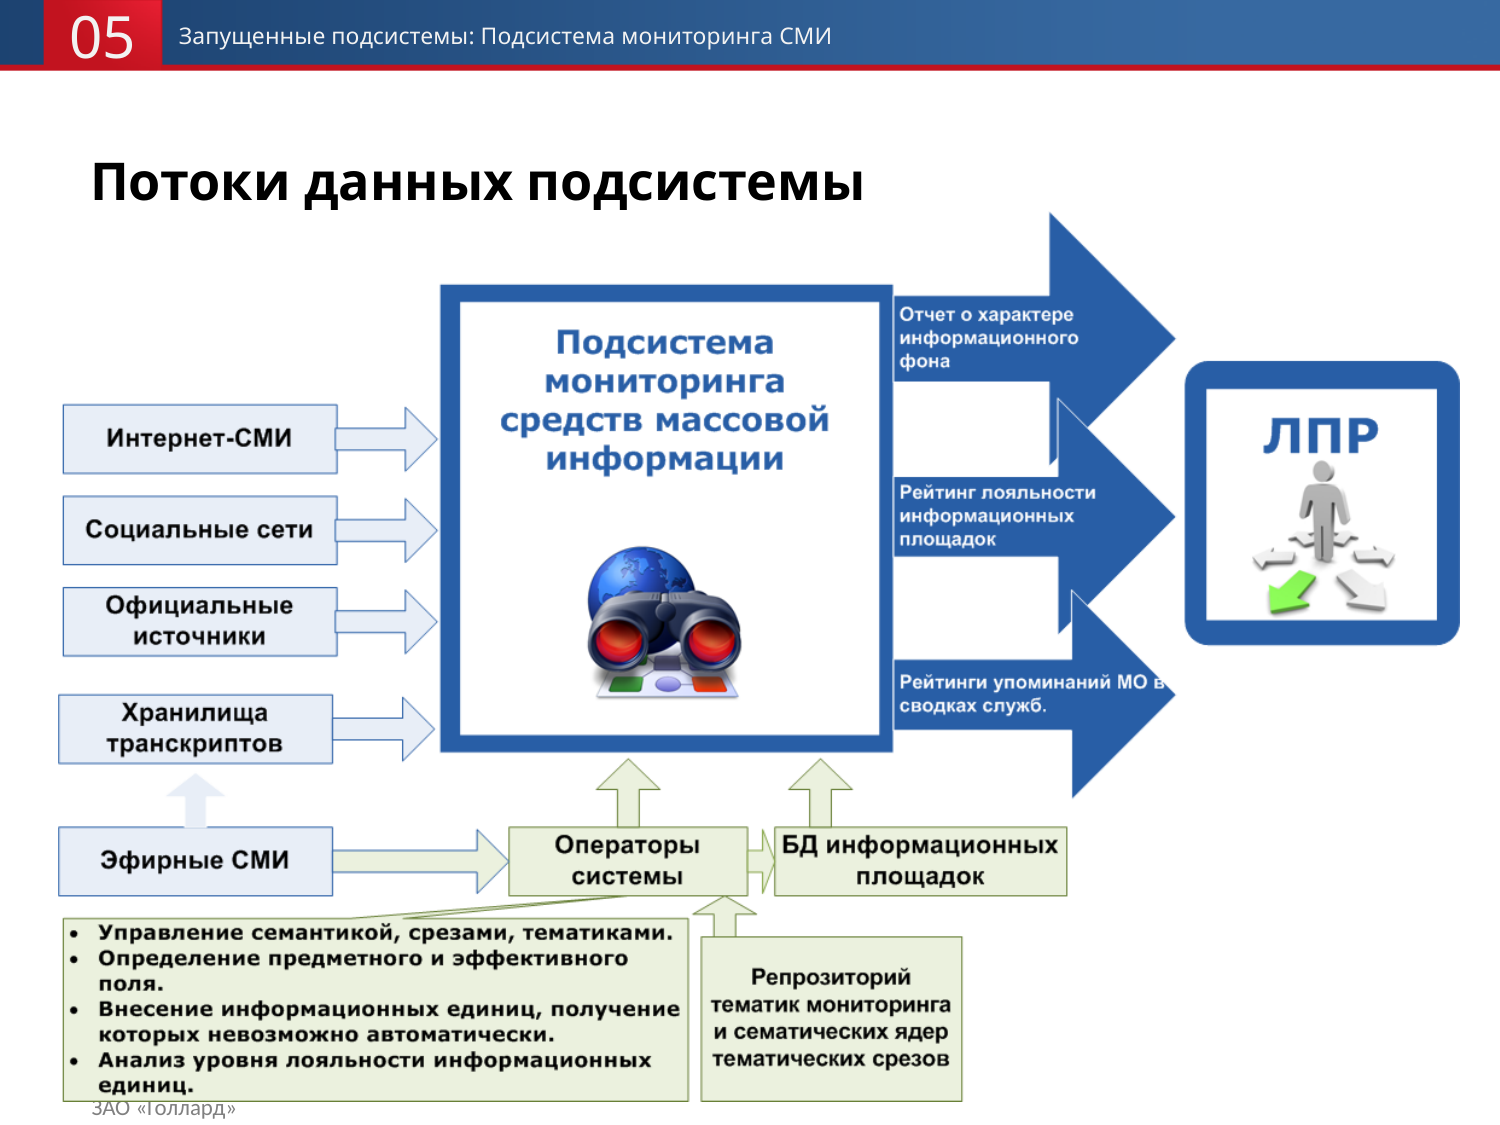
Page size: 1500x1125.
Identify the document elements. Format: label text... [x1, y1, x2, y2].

list 05 [43, 0, 161, 71]
picture [58, 210, 1460, 1102]
picture [0, 0, 1500, 74]
title Потоки данных подсистемы [75, 140, 1425, 209]
list Запущенные подсистемы: Подсистема мониторинга СМИ [164, 0, 1418, 71]
